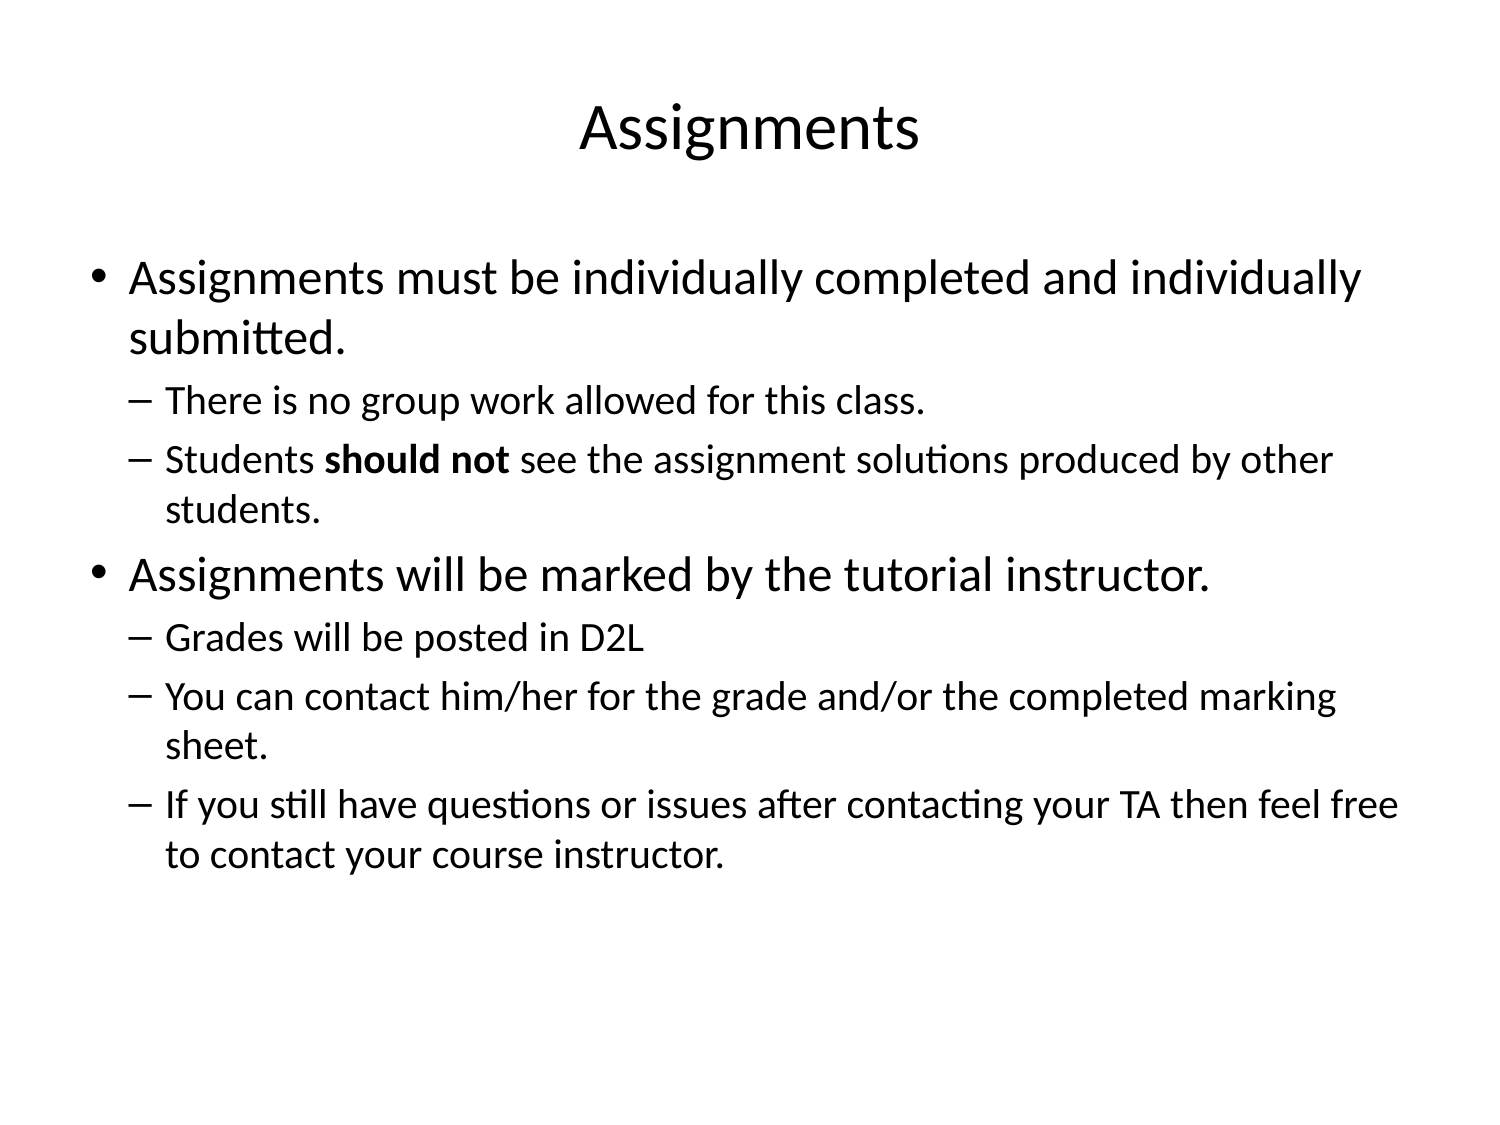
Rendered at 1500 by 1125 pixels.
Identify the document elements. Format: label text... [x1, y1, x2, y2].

title Assignments [75, 45, 1425, 200]
list Assignments must be individually completed and individually submitted. There is no group work allowed for this class. Students should not see the assignment solutions produced by other students. Assignments will be marked by the tutorial instructor. Grades will be posted in D2L You can contact him/her for the grade and/or the completed marking sheet. If you still have questions or issues after contacting your TA then feel free to contact your course instructor. [75, 237, 1425, 1063]
